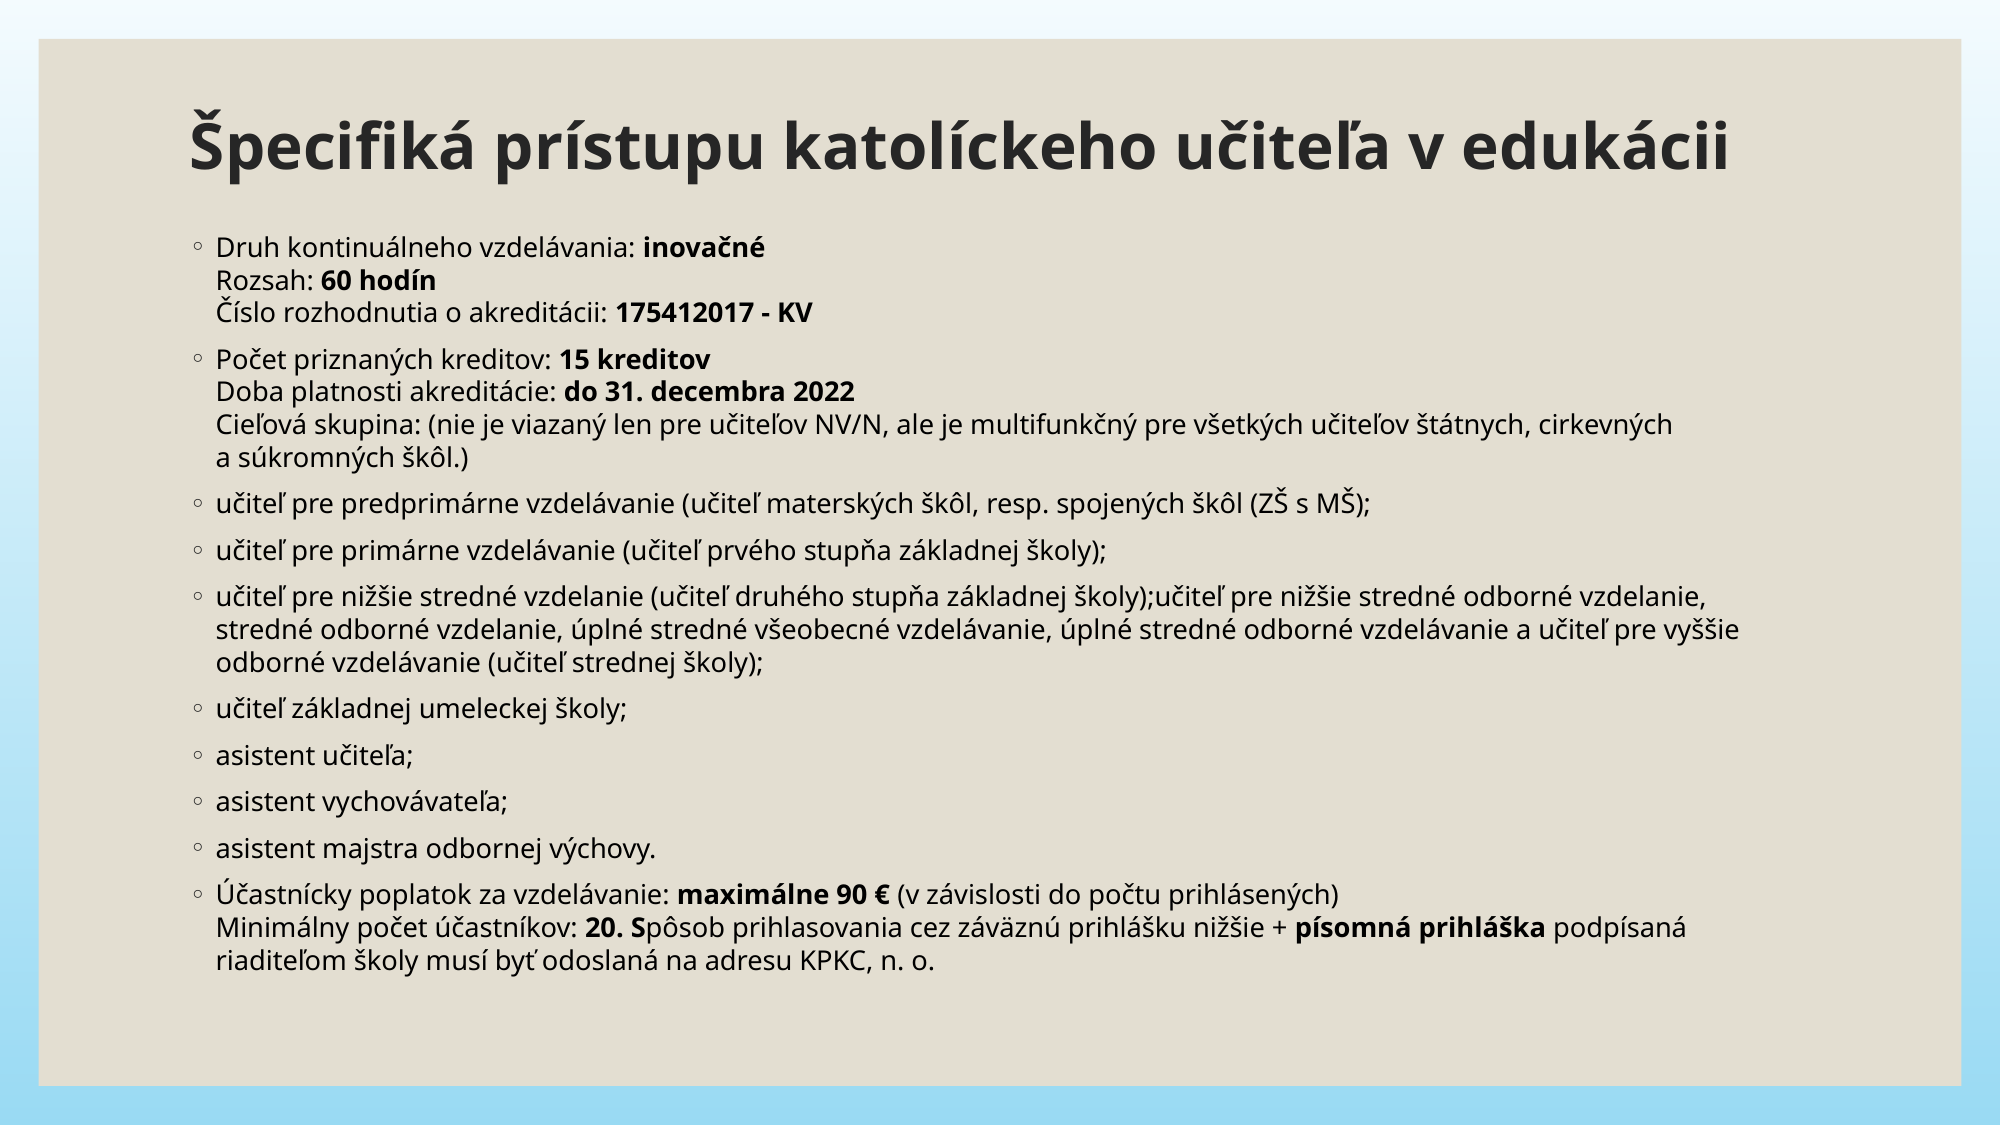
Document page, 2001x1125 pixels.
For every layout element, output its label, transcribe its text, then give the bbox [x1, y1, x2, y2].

list Druh kontinuálneho vzdelávania: inovačné Rozsah: 60 hodín Číslo rozhodnutia o akreditácii: 175412017 - KV Počet priznaných kreditov: 15 kreditov Doba platnosti akreditácie: do 31. decembra 2022 Cieľová skupina: (nie je viazaný len pre učiteľov NV/N, ale je multifunkčný pre všetkých učiteľov štátnych, cirkevných a súkromných škôl.) učiteľ pre predprimárne vzdelávanie (učiteľ materských škôl, resp. spojených škôl (ZŠ s MŠ); učiteľ pre primárne vzdelávanie (učiteľ prvého stupňa základnej školy); učiteľ pre nižšie stredné vzdelanie (učiteľ druhého stupňa základnej školy);učiteľ pre nižšie stredné odborné vzdelanie, stredné odborné vzdelanie, úplné stredné všeobecné vzdelávanie, úplné stredné odborné vzdelávanie a učiteľ pre vyššie odborné vzdelávanie (učiteľ strednej školy); učiteľ základnej umeleckej školy; asistent učiteľa; asistent vychovávateľa; asistent majstra odbornej výchovy. Účastnícky poplatok za vzdelávanie: maximálne 90 € (v závislosti do počtu prihlásených) Minimálny počet účastníkov: 20. Spôsob prihlasovania cez záväznú prihlášku nižšie + písomná prihláška podpísaná riaditeľom školy musí byť odoslaná na adresu KPKC, n. o. [174, 222, 1825, 990]
title Špecifiká prístupu katolíckeho učiteľa v edukácii [174, 105, 1825, 222]
